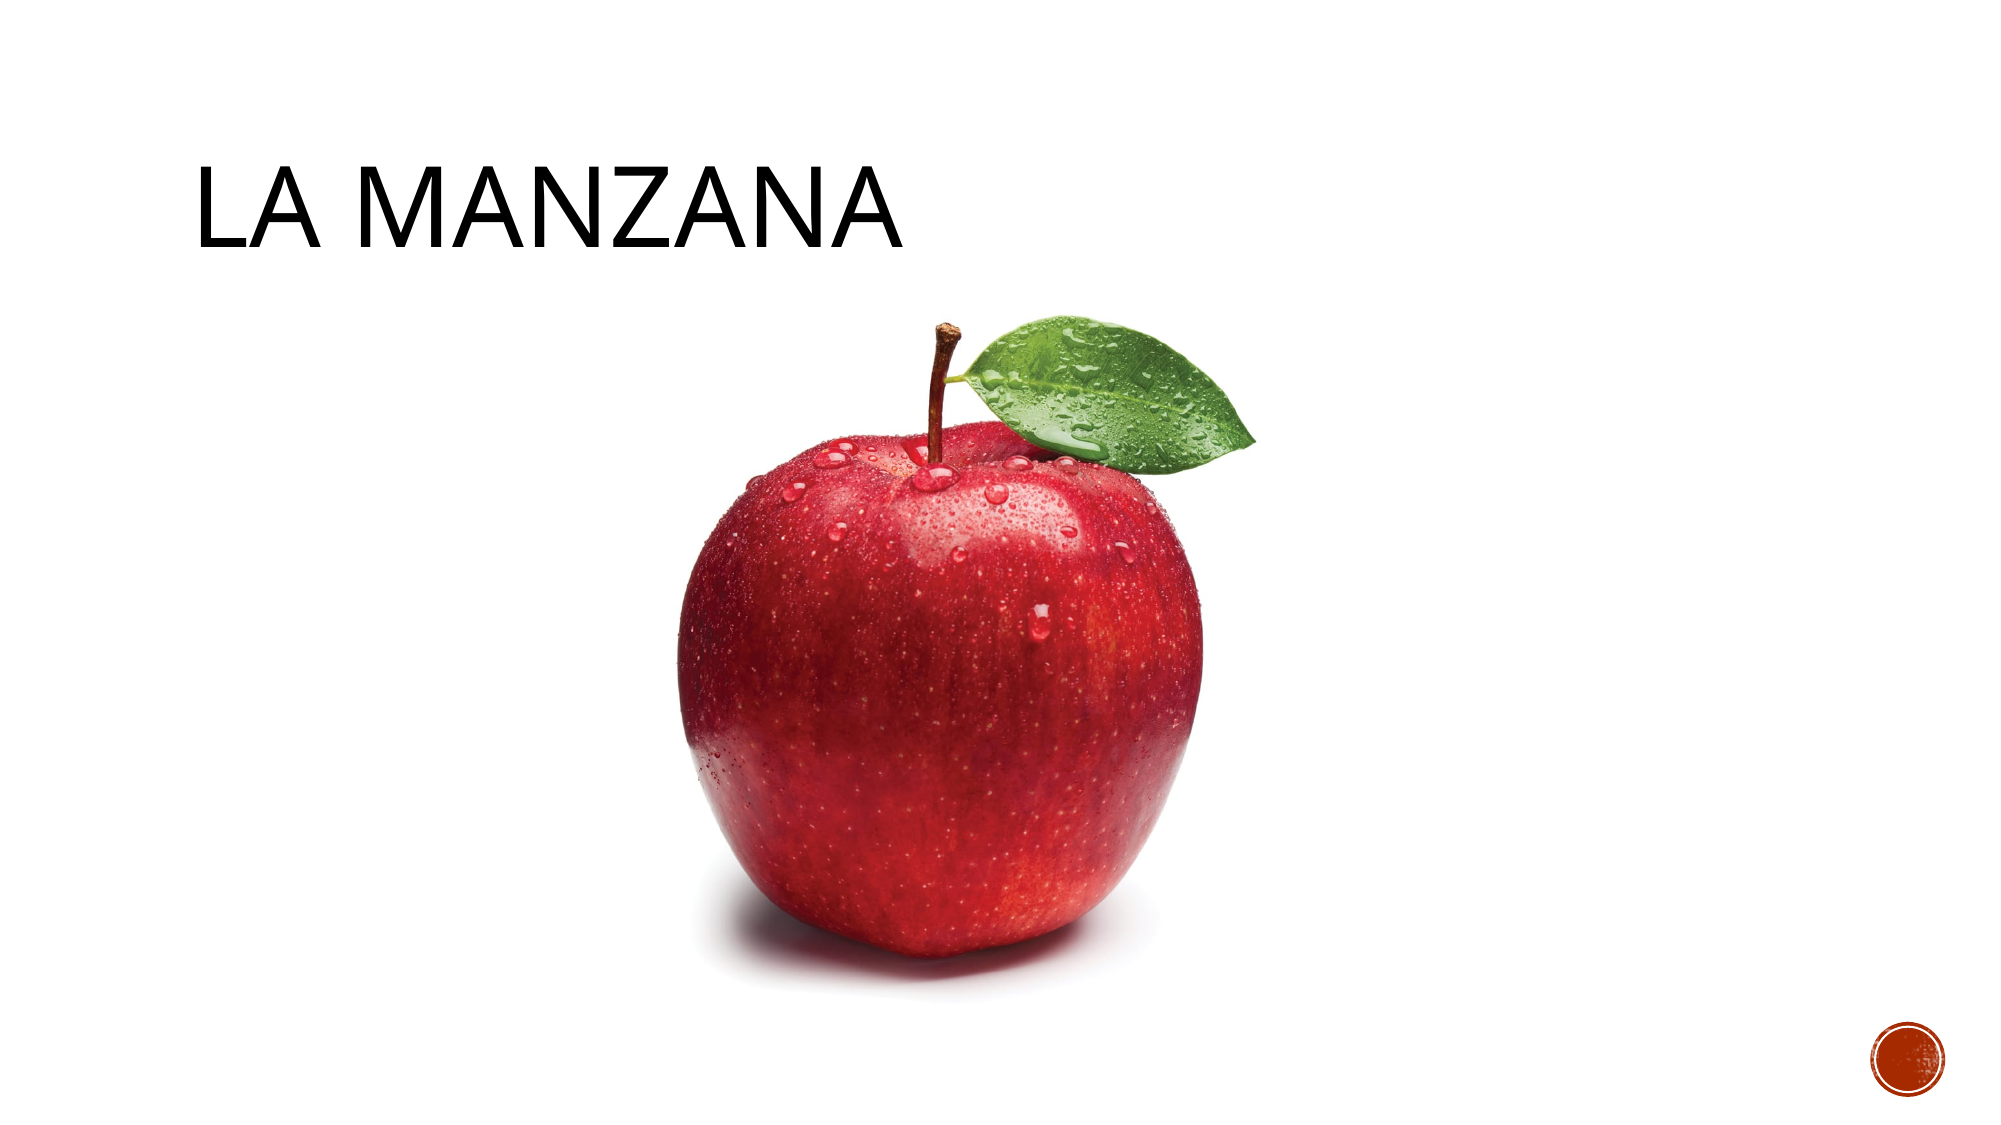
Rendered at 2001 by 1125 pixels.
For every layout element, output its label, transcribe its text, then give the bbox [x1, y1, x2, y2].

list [644, 265, 1284, 1011]
title La manzana [175, 79, 1826, 344]
